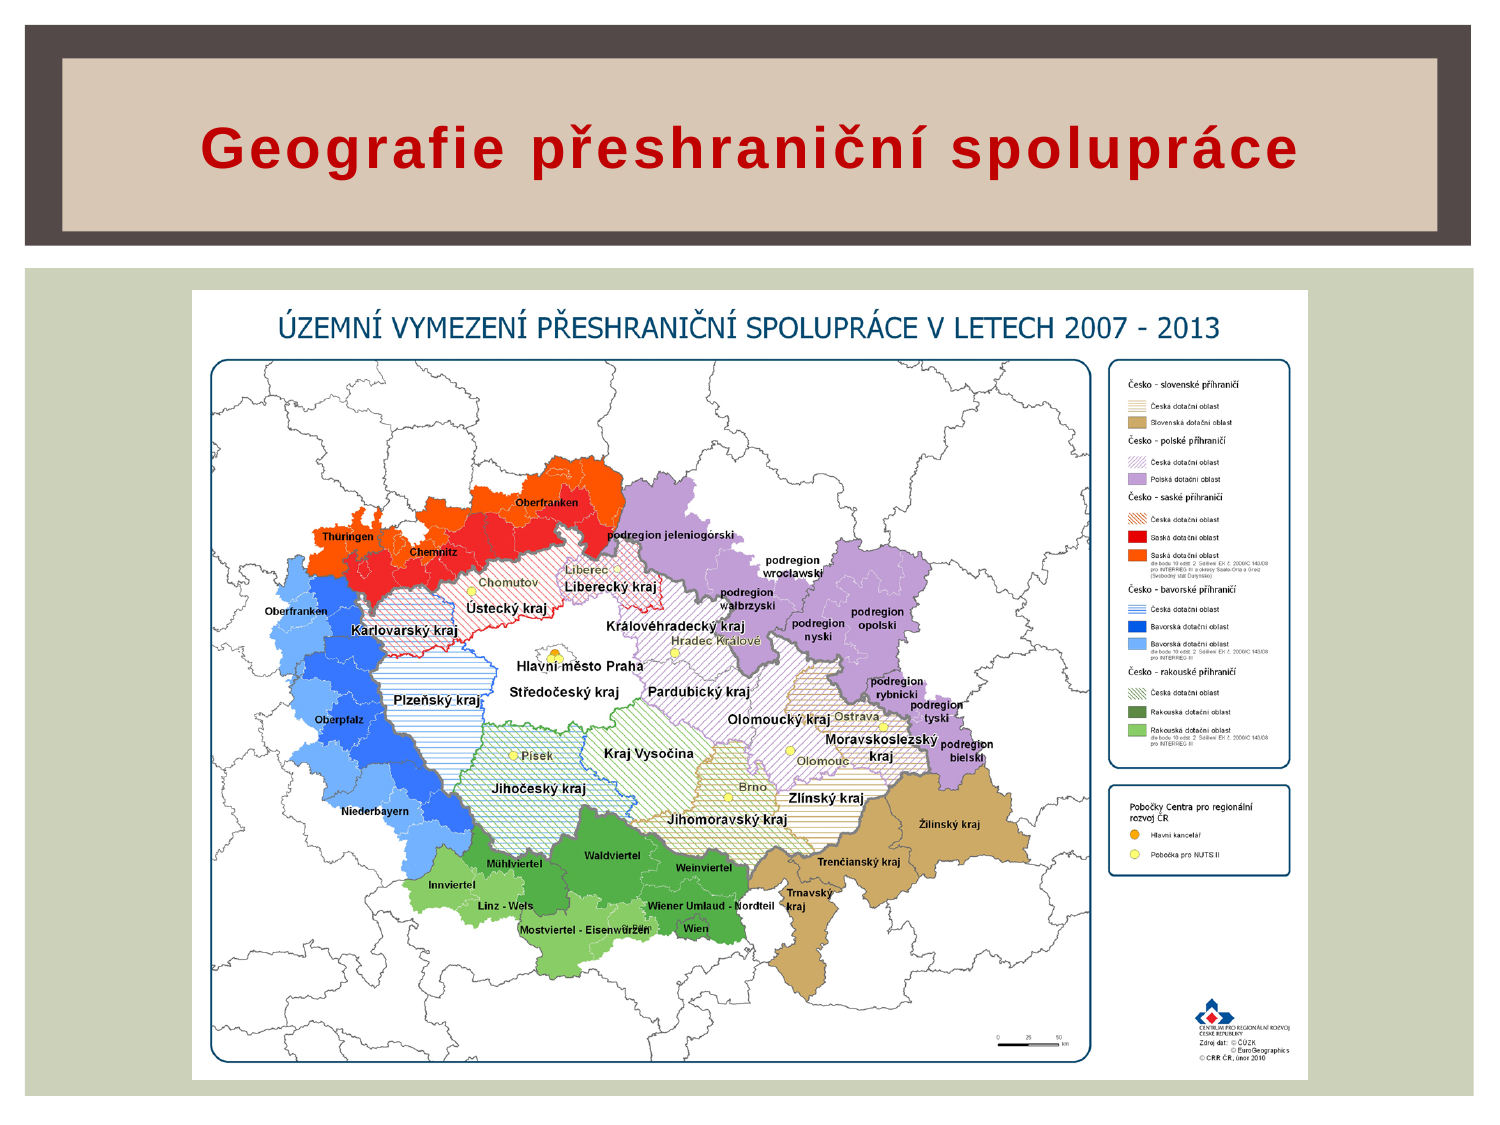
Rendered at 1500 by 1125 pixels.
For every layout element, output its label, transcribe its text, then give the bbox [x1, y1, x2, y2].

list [191, 290, 1308, 1080]
title Geografie přeshraniční spolupráce [62, 58, 1438, 232]
